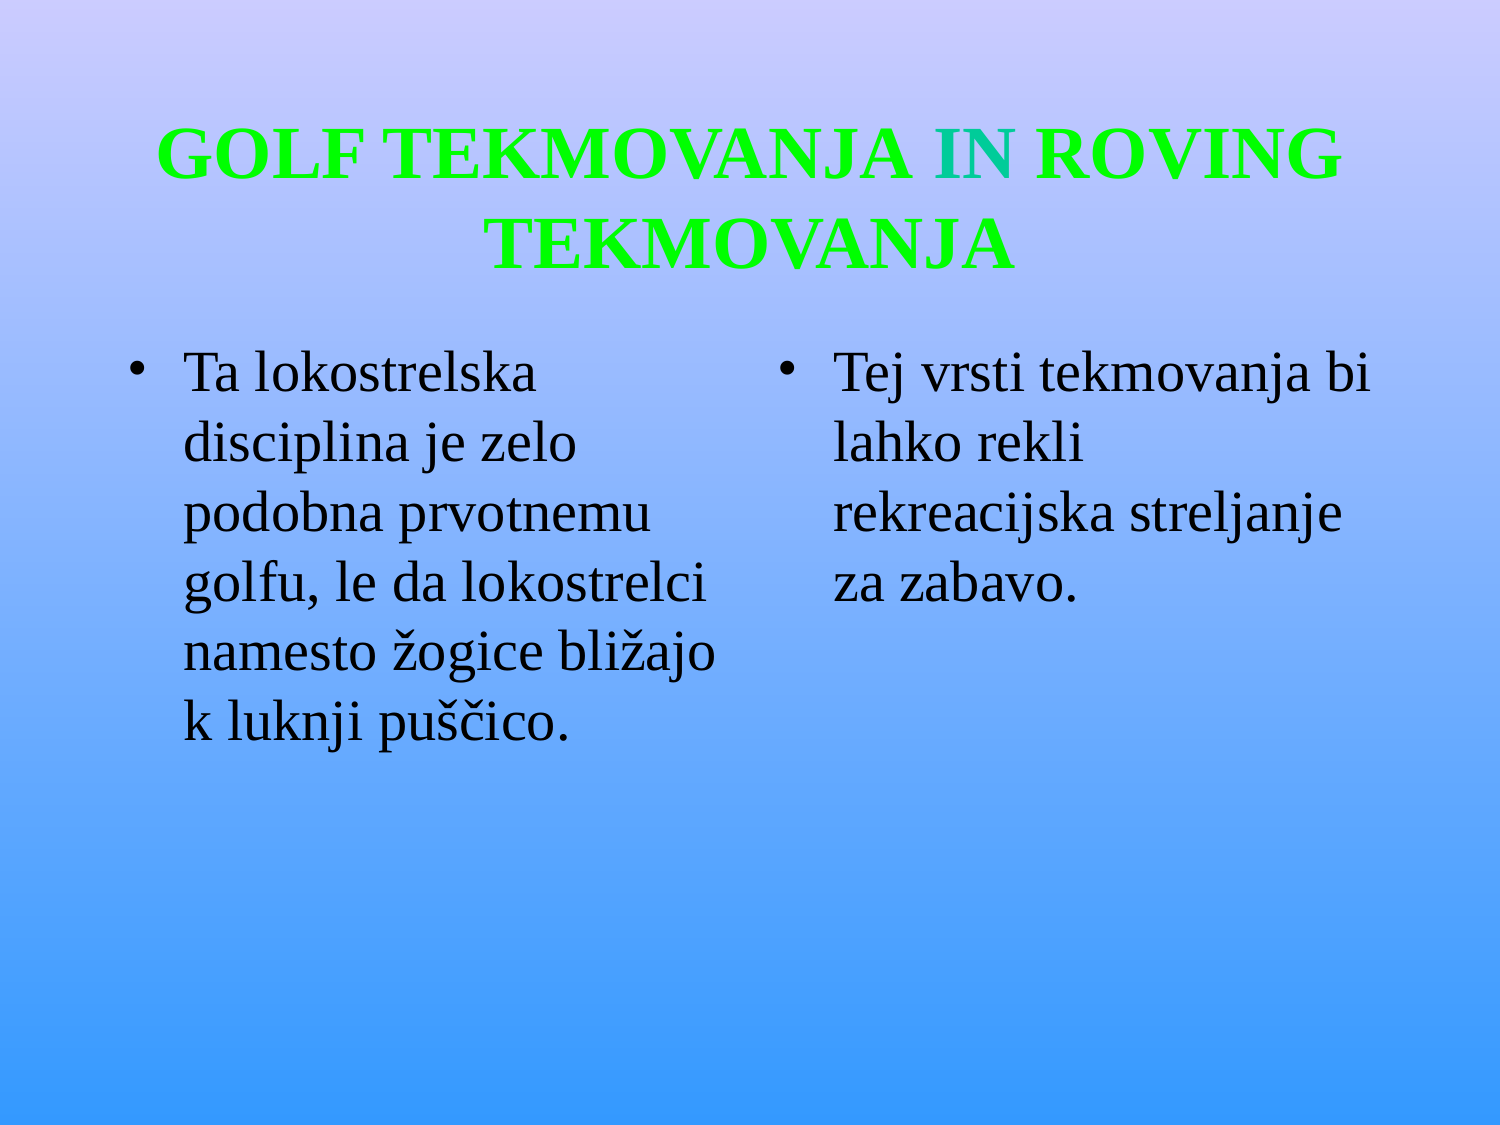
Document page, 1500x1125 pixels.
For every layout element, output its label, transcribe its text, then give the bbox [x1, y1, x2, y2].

list Ta lokostrelska disciplina je zelo podobna prvotnemu golfu, le da lokostrelci namesto žogice bližajo k luknji puščico. [112, 324, 738, 1000]
title GOLF TEKMOVANJA IN ROVING TEKMOVANJA [112, 96, 1388, 292]
list Tej vrsti tekmovanja bi lahko rekli rekreacijska streljanje za zabavo. [762, 324, 1388, 1000]
